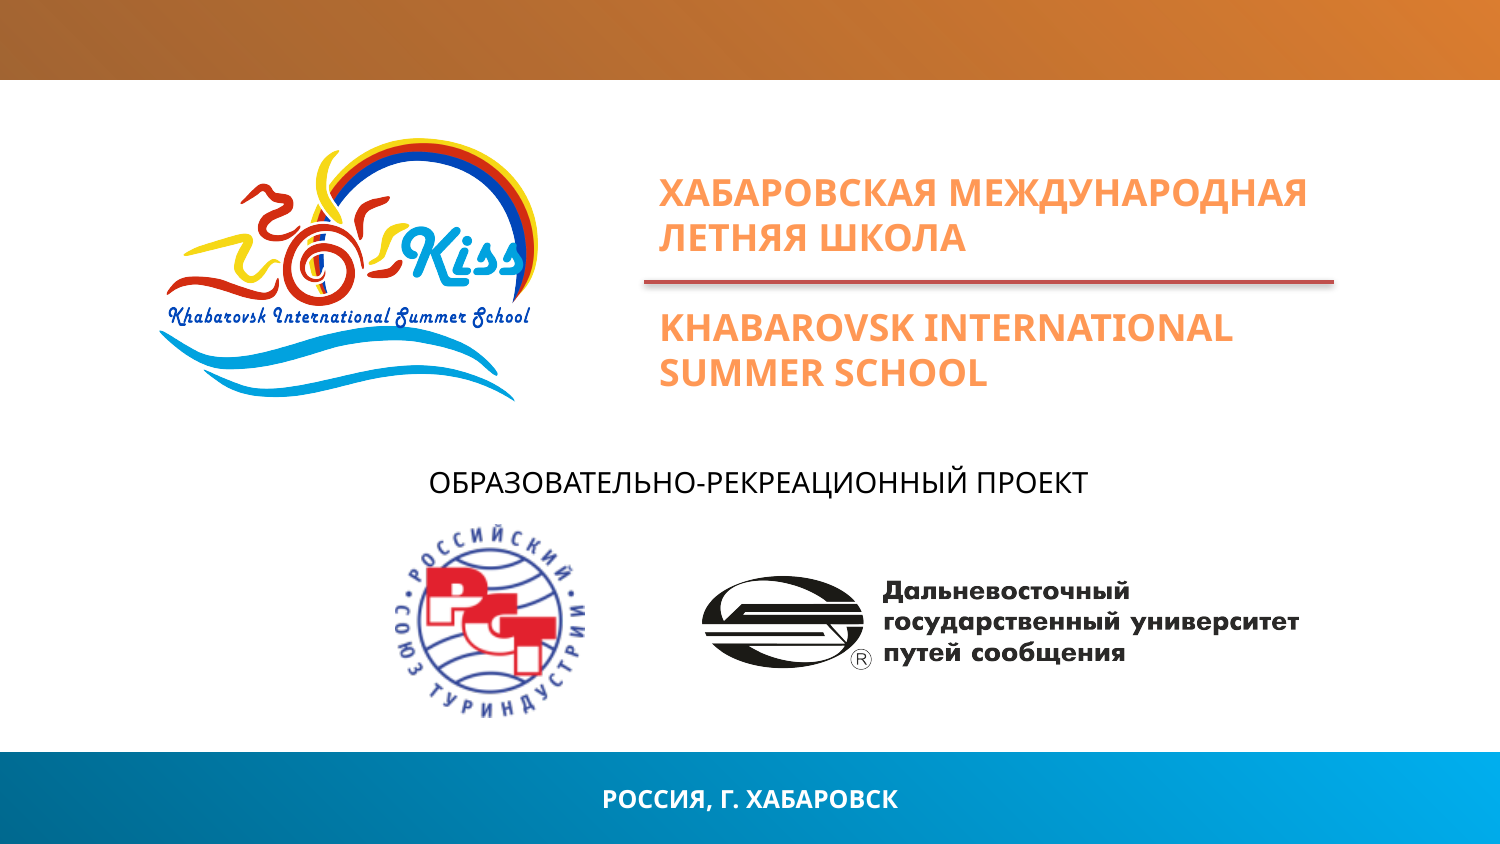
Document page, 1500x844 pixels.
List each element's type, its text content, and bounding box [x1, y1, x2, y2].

text_box [0, 0, 1500, 81]
picture [395, 524, 585, 718]
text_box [159, 138, 1382, 405]
text_box [0, 751, 1500, 844]
text_box РОССИЯ, Г. ХАБАРОВСК [587, 776, 914, 821]
picture [702, 575, 1341, 677]
text_box ОБРАЗОВАТЕЛЬНО-РЕКРЕАЦИОННЫЙ ПРОЕКТ [413, 457, 1112, 507]
